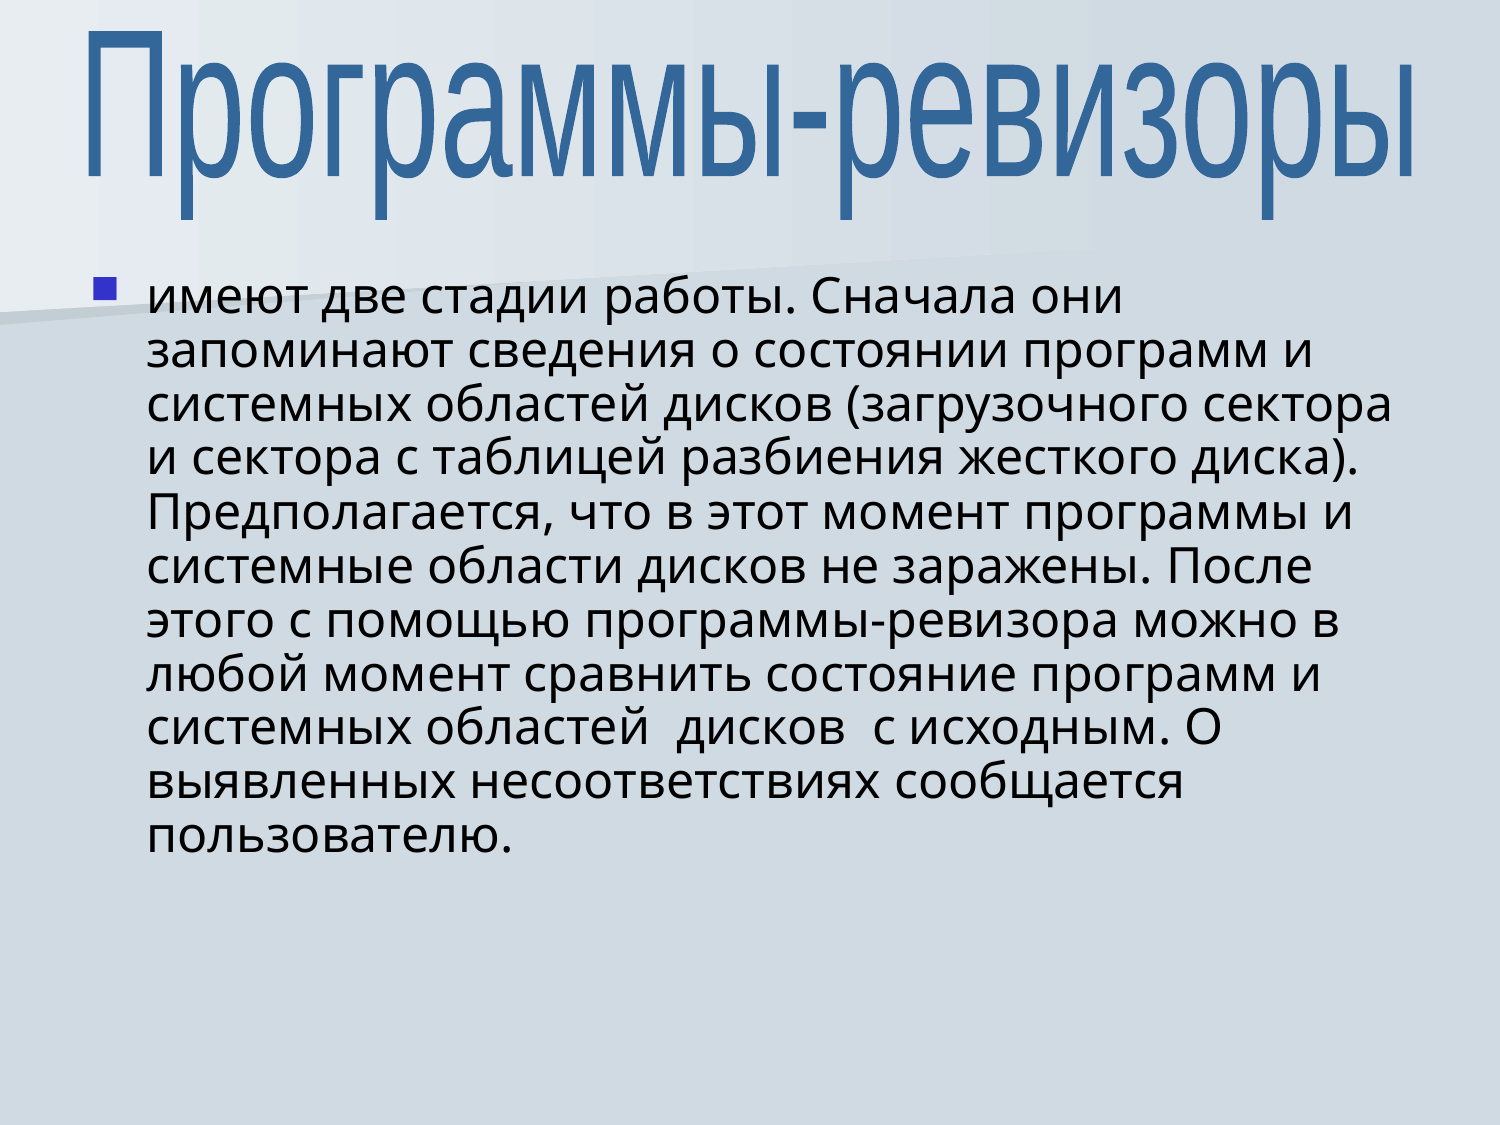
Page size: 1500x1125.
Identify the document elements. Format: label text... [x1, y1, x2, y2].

list имеют две стадии работы. Сначала они запоминают сведения о состоянии программ и системных областей дисков (загрузочного сектора и сектора с таблицей разбиения жесткого диска). Предполагается, что в этот момент программы и системные области дисков не заражены. После этого с помощью программы-ревизора можно в любой момент сравнить состояние программ и системных областей дисков с исходным. О выявленных несоответствиях сообщается пользователю. [74, 262, 1426, 1001]
